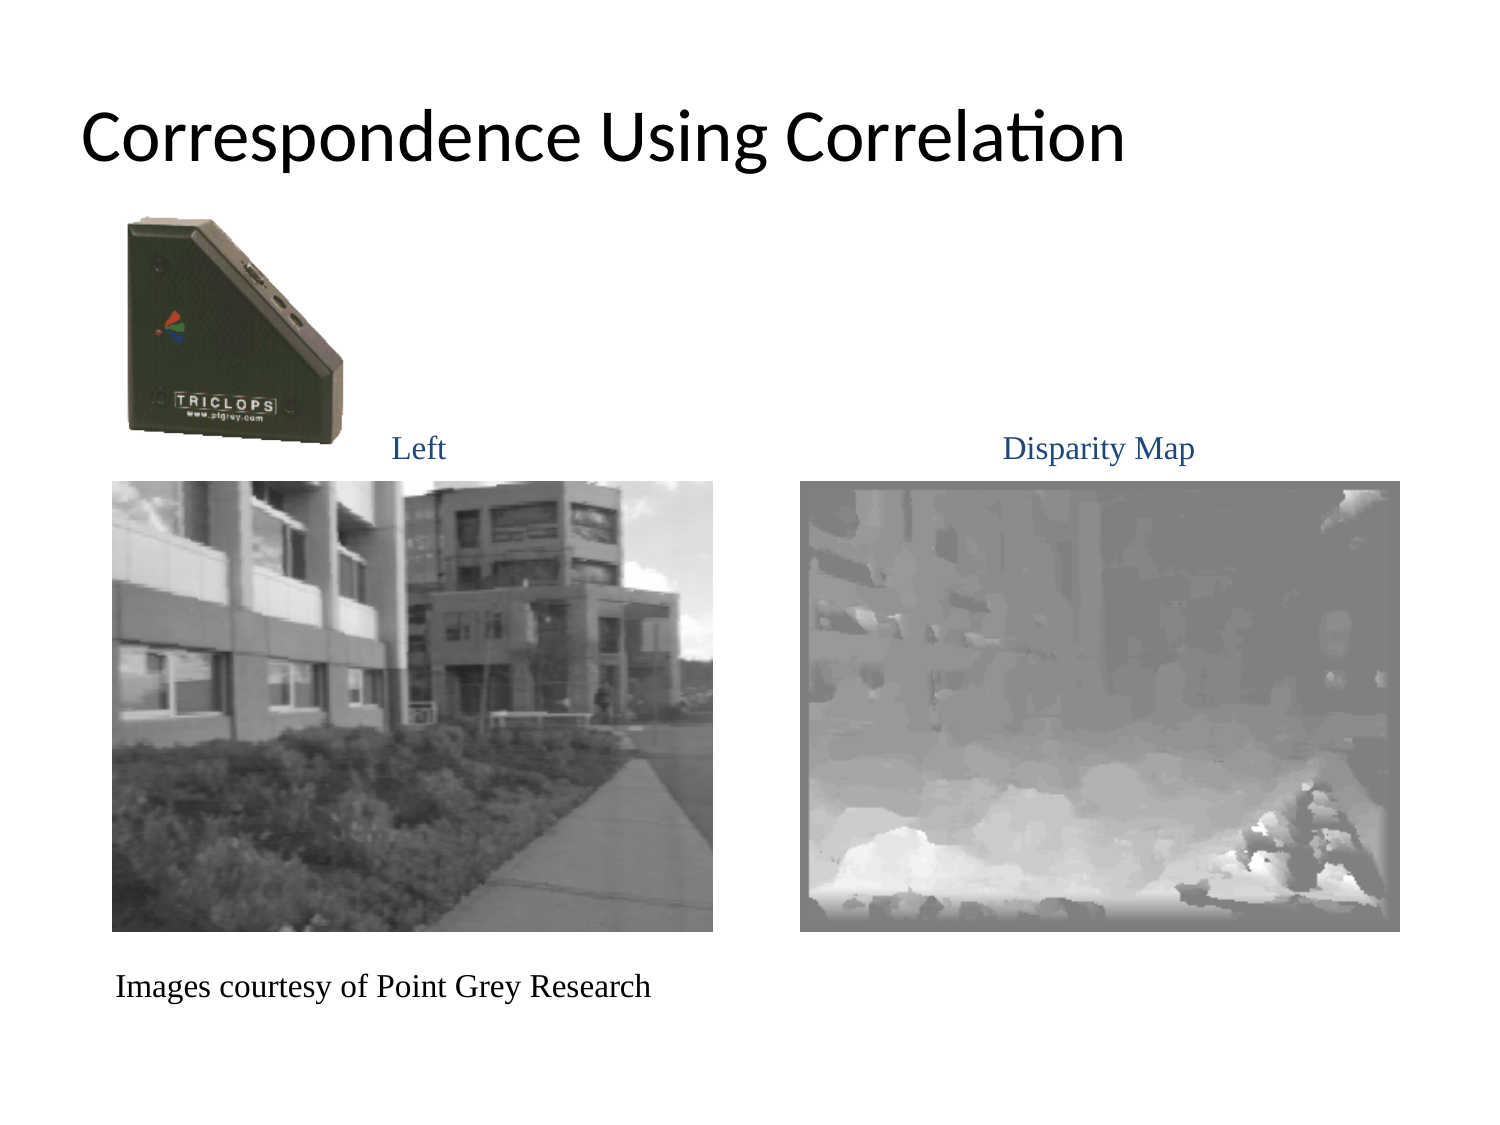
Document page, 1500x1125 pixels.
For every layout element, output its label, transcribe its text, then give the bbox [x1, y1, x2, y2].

picture [112, 481, 713, 932]
text_box Disparity Map [987, 418, 1211, 474]
picture [122, 215, 346, 454]
text_box Left [376, 418, 462, 474]
text_box Images courtesy of Point Grey Research [100, 956, 668, 1012]
title Correspondence Using Correlation [66, 37, 1451, 226]
picture [799, 481, 1401, 932]
